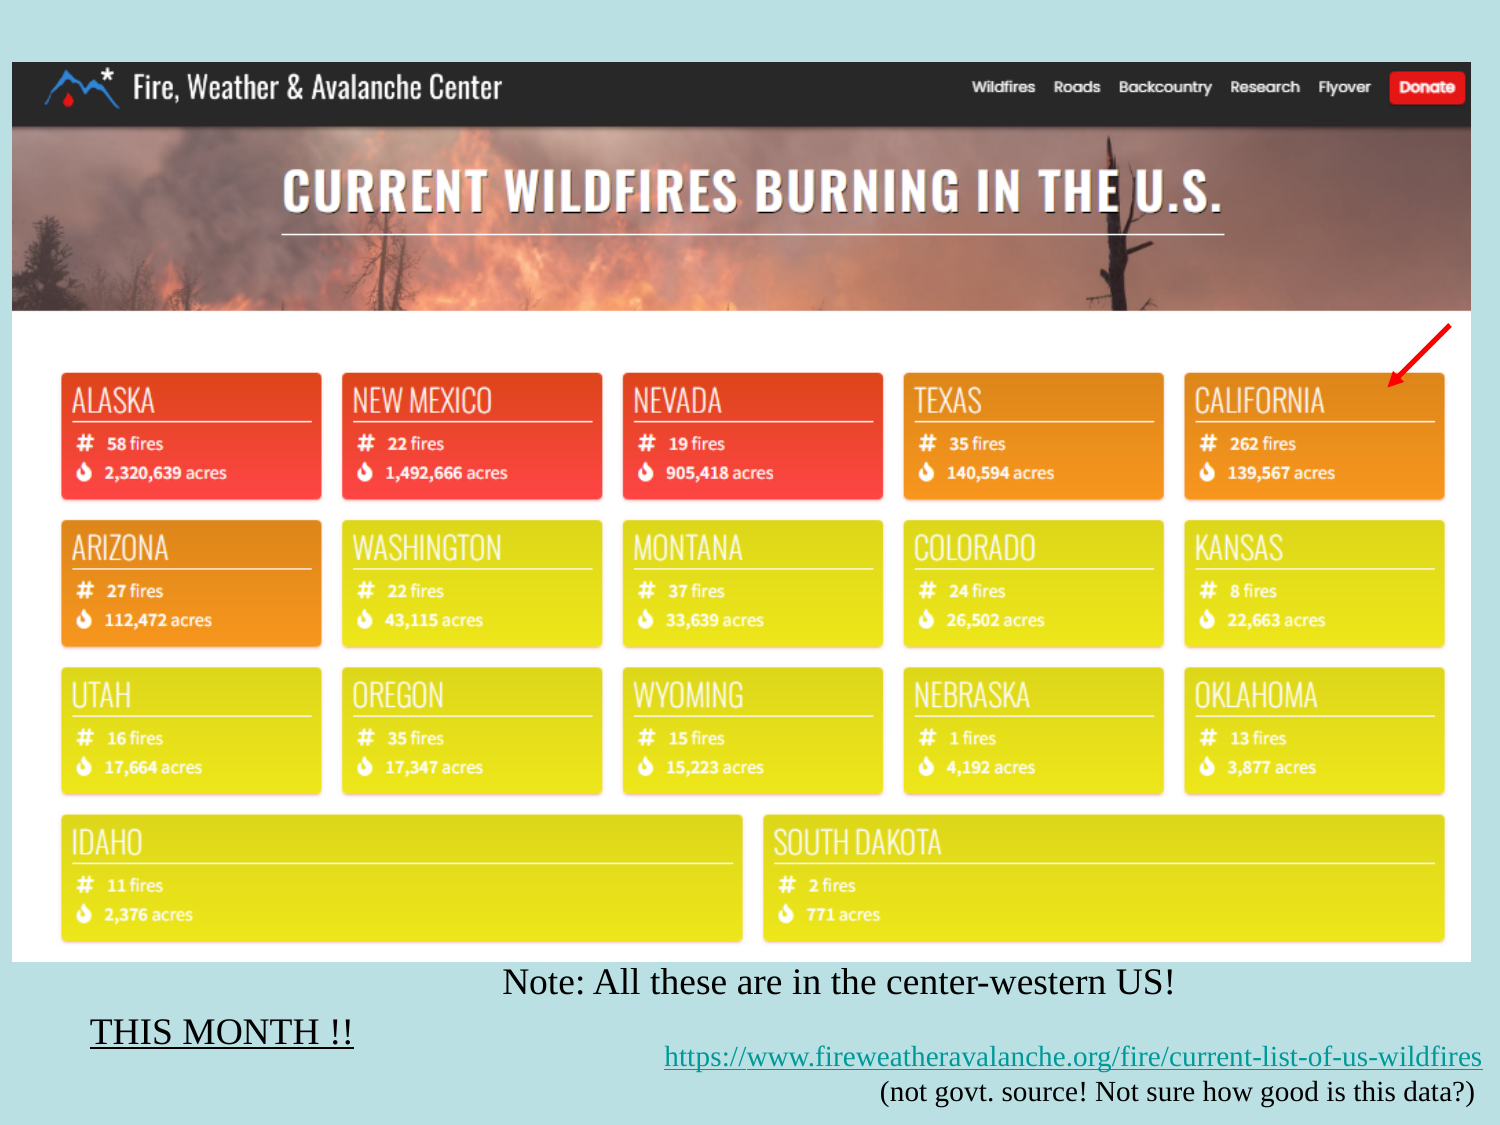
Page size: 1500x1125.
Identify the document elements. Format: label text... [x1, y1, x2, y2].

text_box https://www.fireweatheravalanche.org/fire/current-list-of-us-wildfires (not govt. source! Not sure how good is this data?) [637, 1030, 1498, 1115]
text_box THIS MONTH !! [74, 999, 513, 1060]
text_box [1387, 324, 1451, 388]
text_box Note: All these are in the center-western US! [487, 970, 1425, 1010]
picture [12, 62, 1471, 963]
